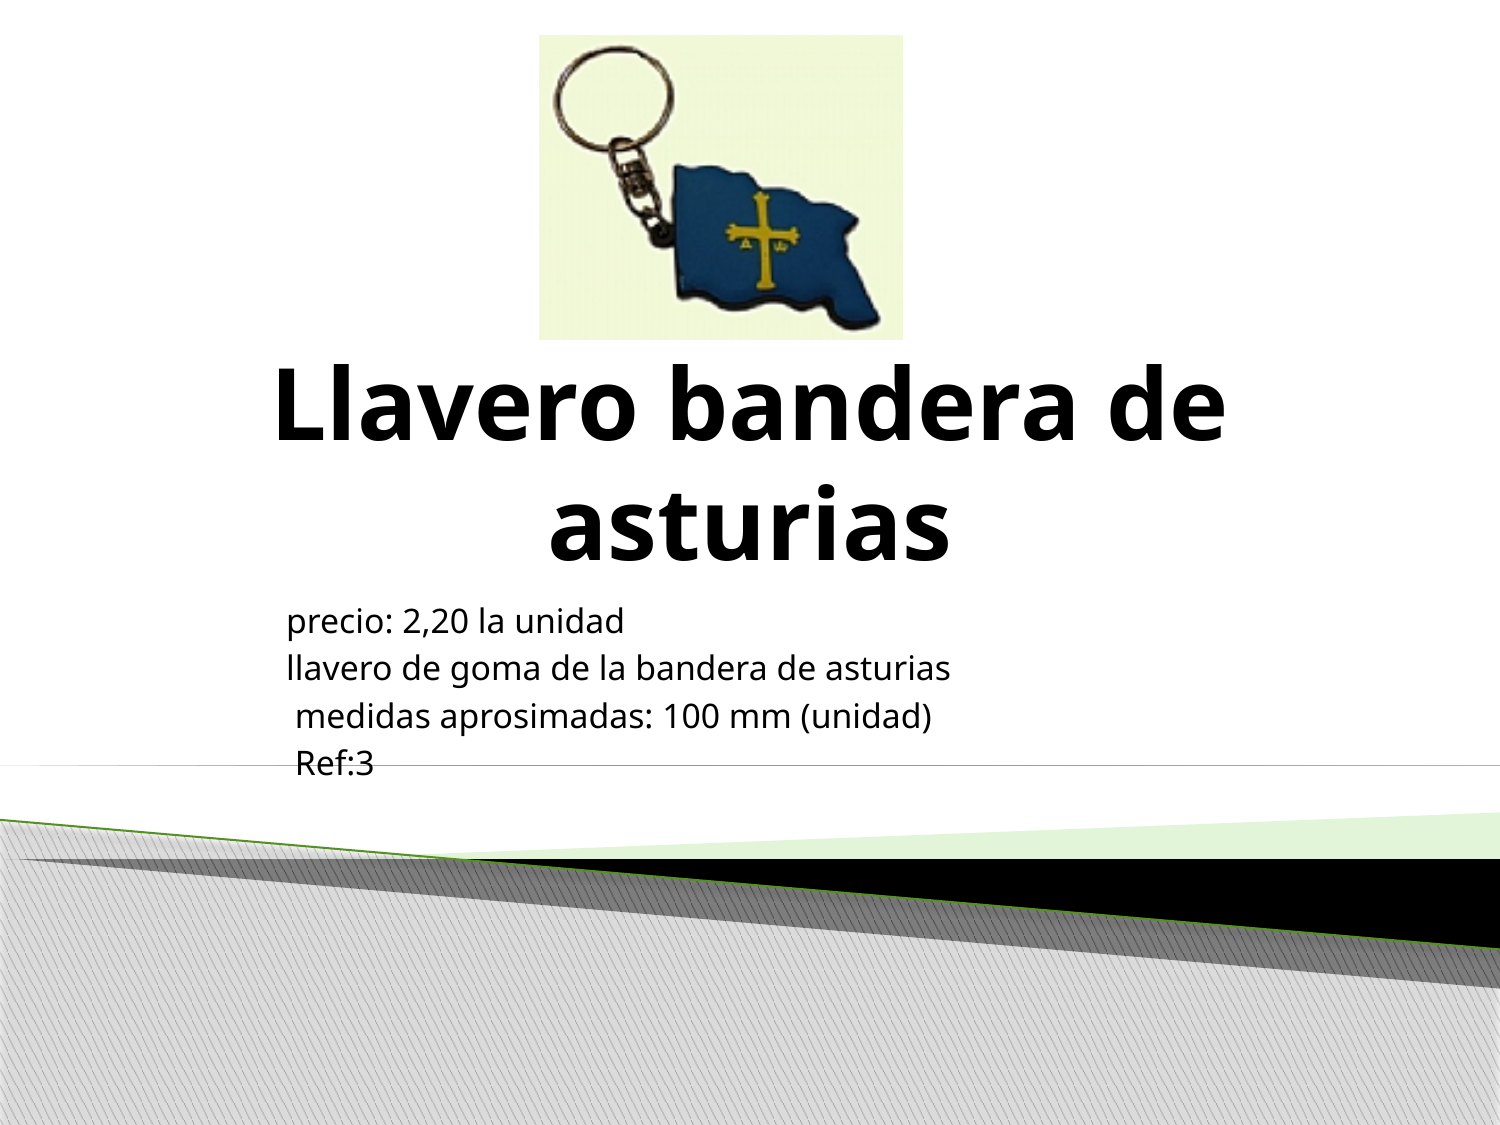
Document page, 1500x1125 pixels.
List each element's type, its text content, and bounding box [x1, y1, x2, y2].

subtitle precio: 2,20 la unidad llavero de goma de la bandera de asturias medidas aprosimadas: 100 mm (unidad) Ref:3 [112, 592, 1388, 1125]
picture [1388, 941, 1500, 989]
title Llavero bandera de asturias [112, 287, 1388, 588]
picture [538, 34, 903, 341]
picture [5, 859, 112, 868]
